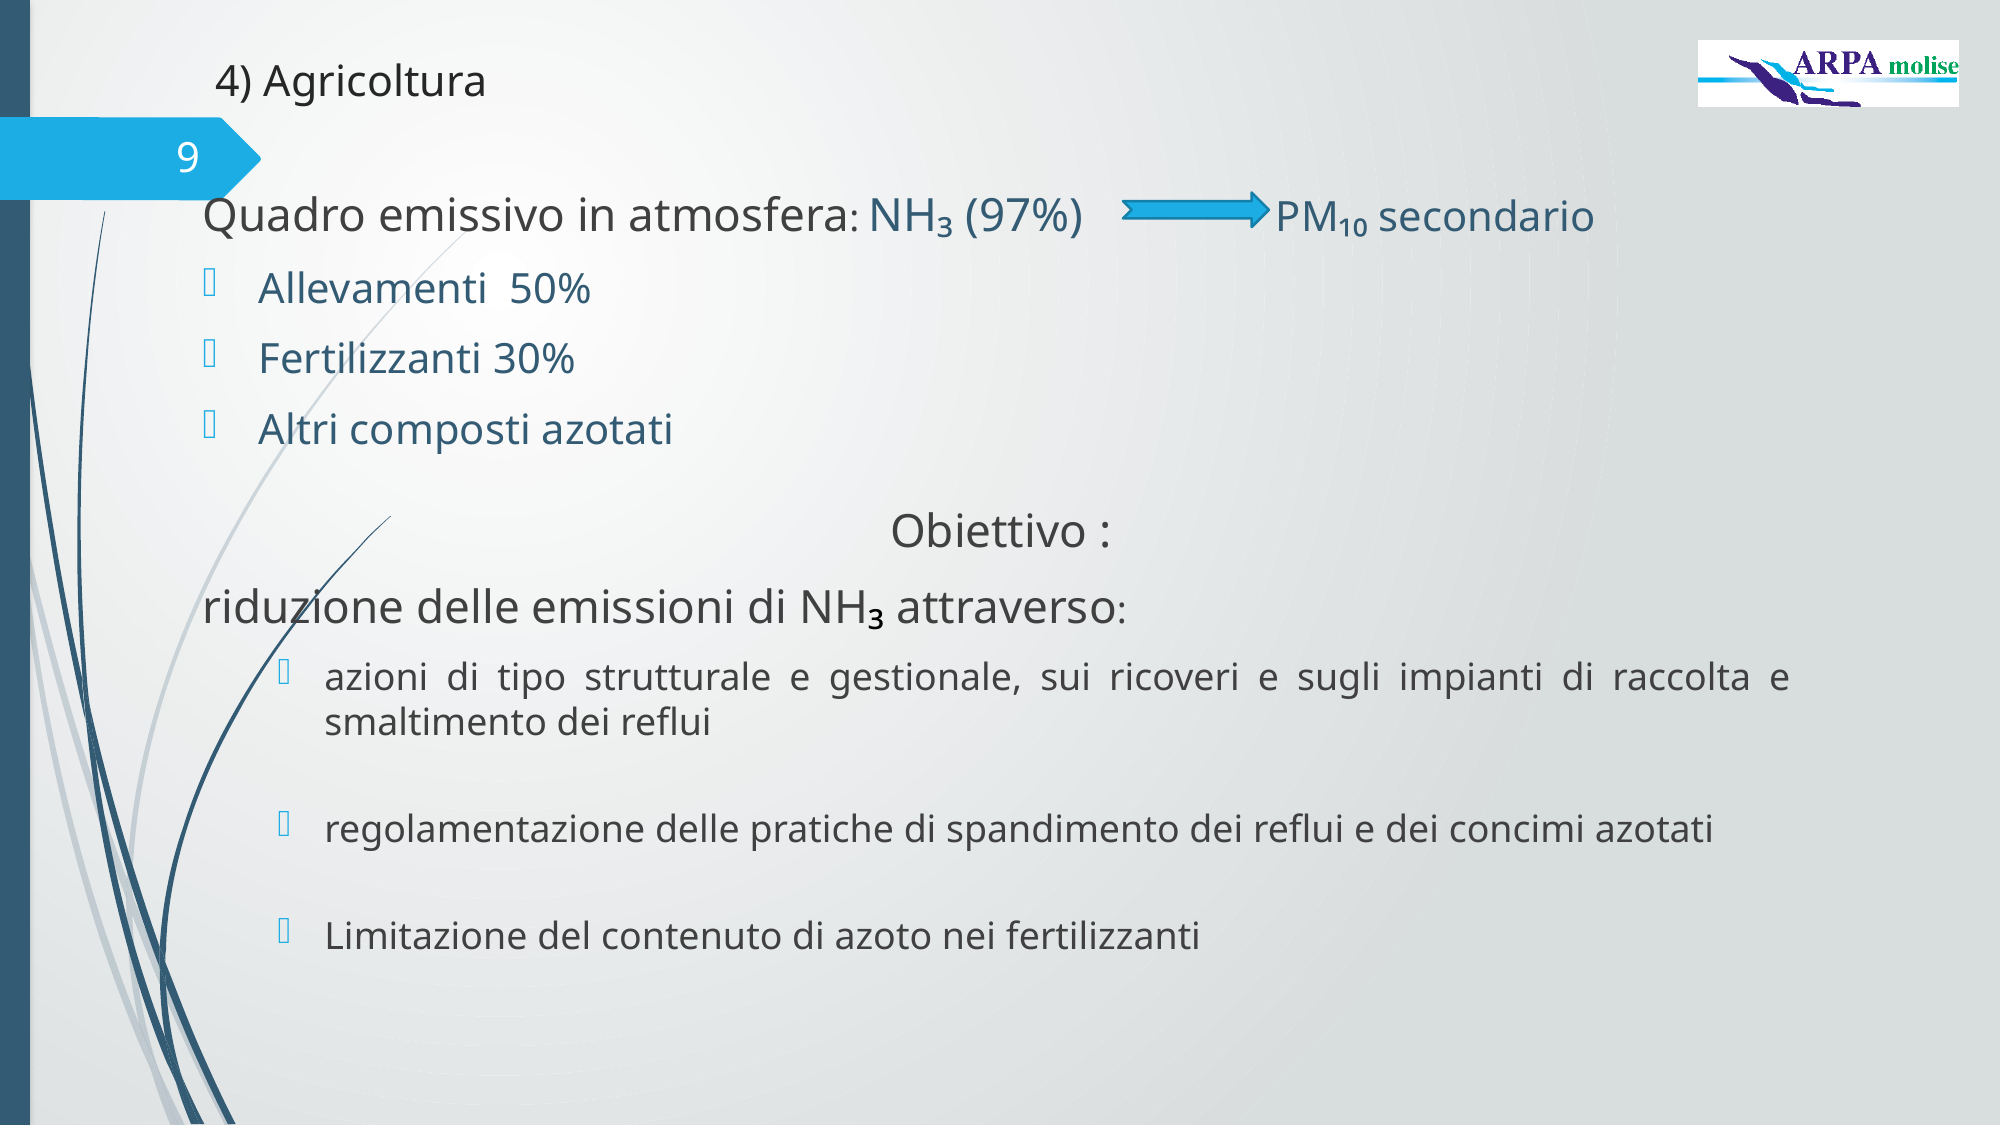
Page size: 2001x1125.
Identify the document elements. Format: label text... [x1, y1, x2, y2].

text_box [1121, 191, 1270, 229]
title 4) Agricoltura [200, 41, 1592, 114]
list Quadro emissivo in atmosfera: NH₃ (97%) PM₁₀ secondario Allevamenti 50% Fertilizzanti 30% Altri composti azotati Obiettivo : riduzione delle emissioni di NH₃ attraverso: azioni di tipo strutturale e gestionale, sui ricoveri e sugli impianti di raccolta e smaltimento dei reflui regolamentazione delle pratiche di spandimento dei reflui e dei concimi azotati Limitazione del contenuto di azoto nei fertilizzanti [187, 178, 1808, 1000]
picture [1698, 40, 1959, 107]
slide_number 9 [87, 129, 216, 190]
